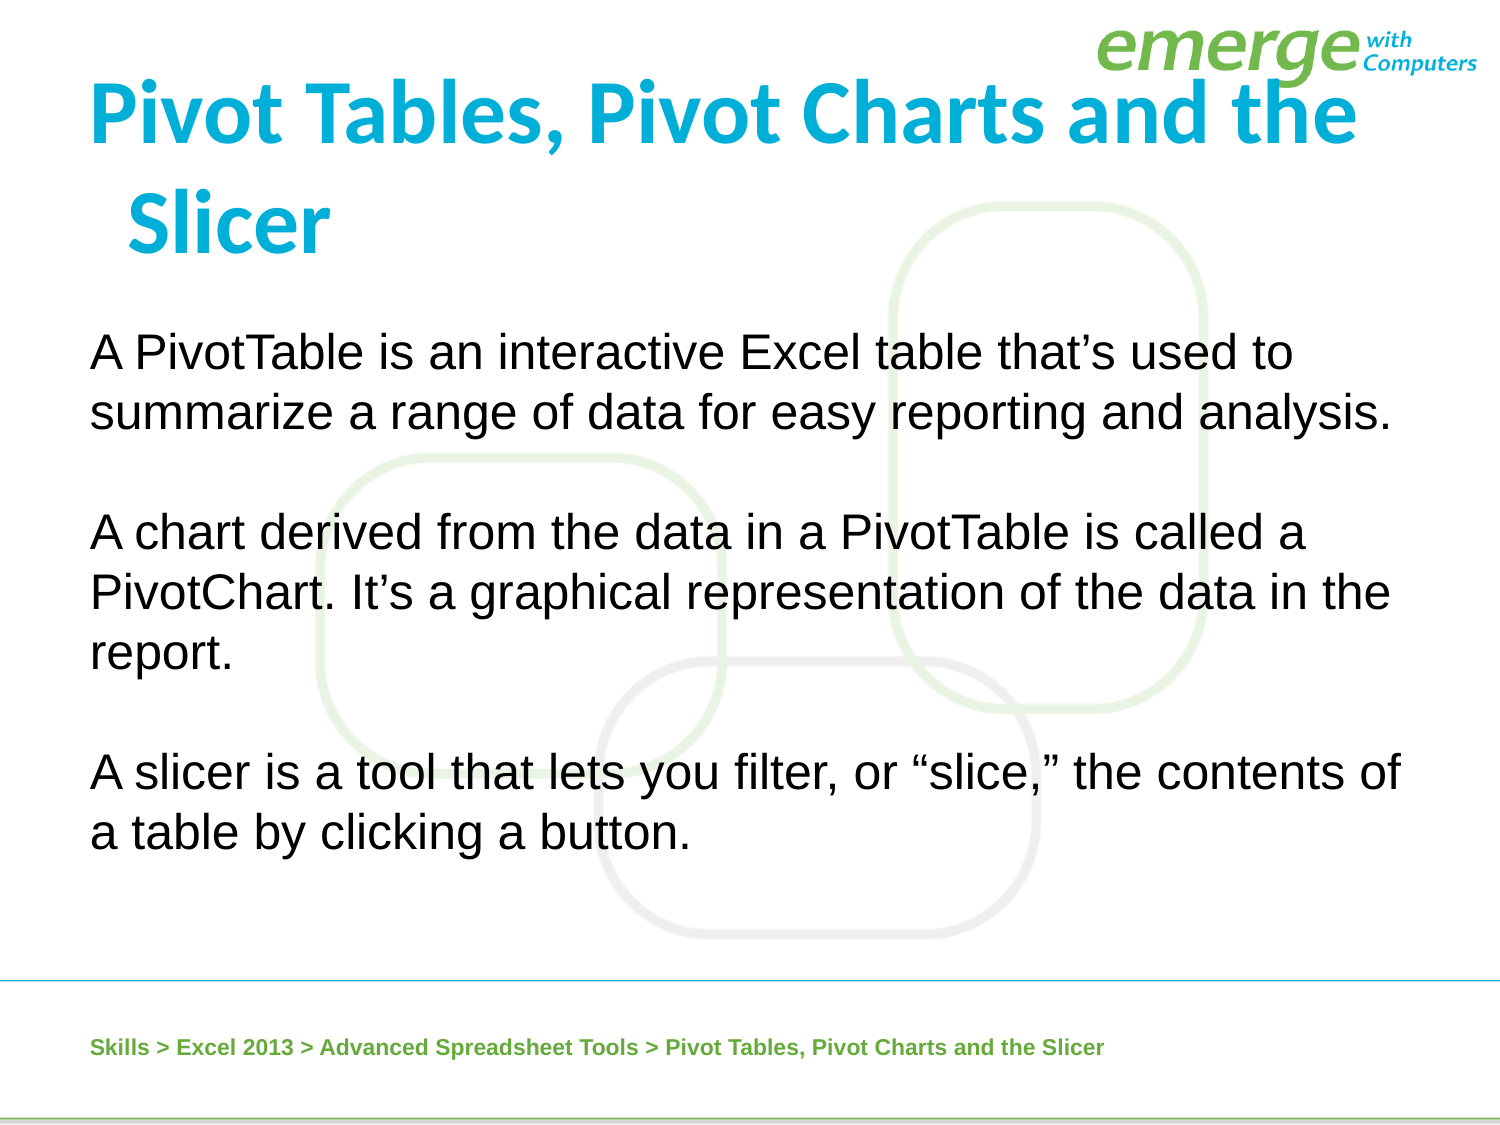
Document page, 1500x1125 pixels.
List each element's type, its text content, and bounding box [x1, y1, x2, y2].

picture [0, 982, 1500, 1125]
text_box A PivotTable is an interactive Excel table that’s used to summarize a range of data for easy reporting and analysis. A chart derived from the data in a PivotTable is called a PivotChart. It’s a graphical representation of the data in the report. A slicer is a tool that lets you filter, or “slice,” the contents of a table by clicking a button. [74, 312, 1425, 864]
picture [24, 185, 1500, 979]
text_box Skills > Excel 2013 > Advanced Spreadsheet Tools > Pivot Tables, Pivot Charts and the Slicer [74, 1025, 1138, 1075]
text_box Pivot Tables, Pivot Charts and the Slicer [74, 45, 1425, 275]
picture [1074, 0, 1500, 109]
